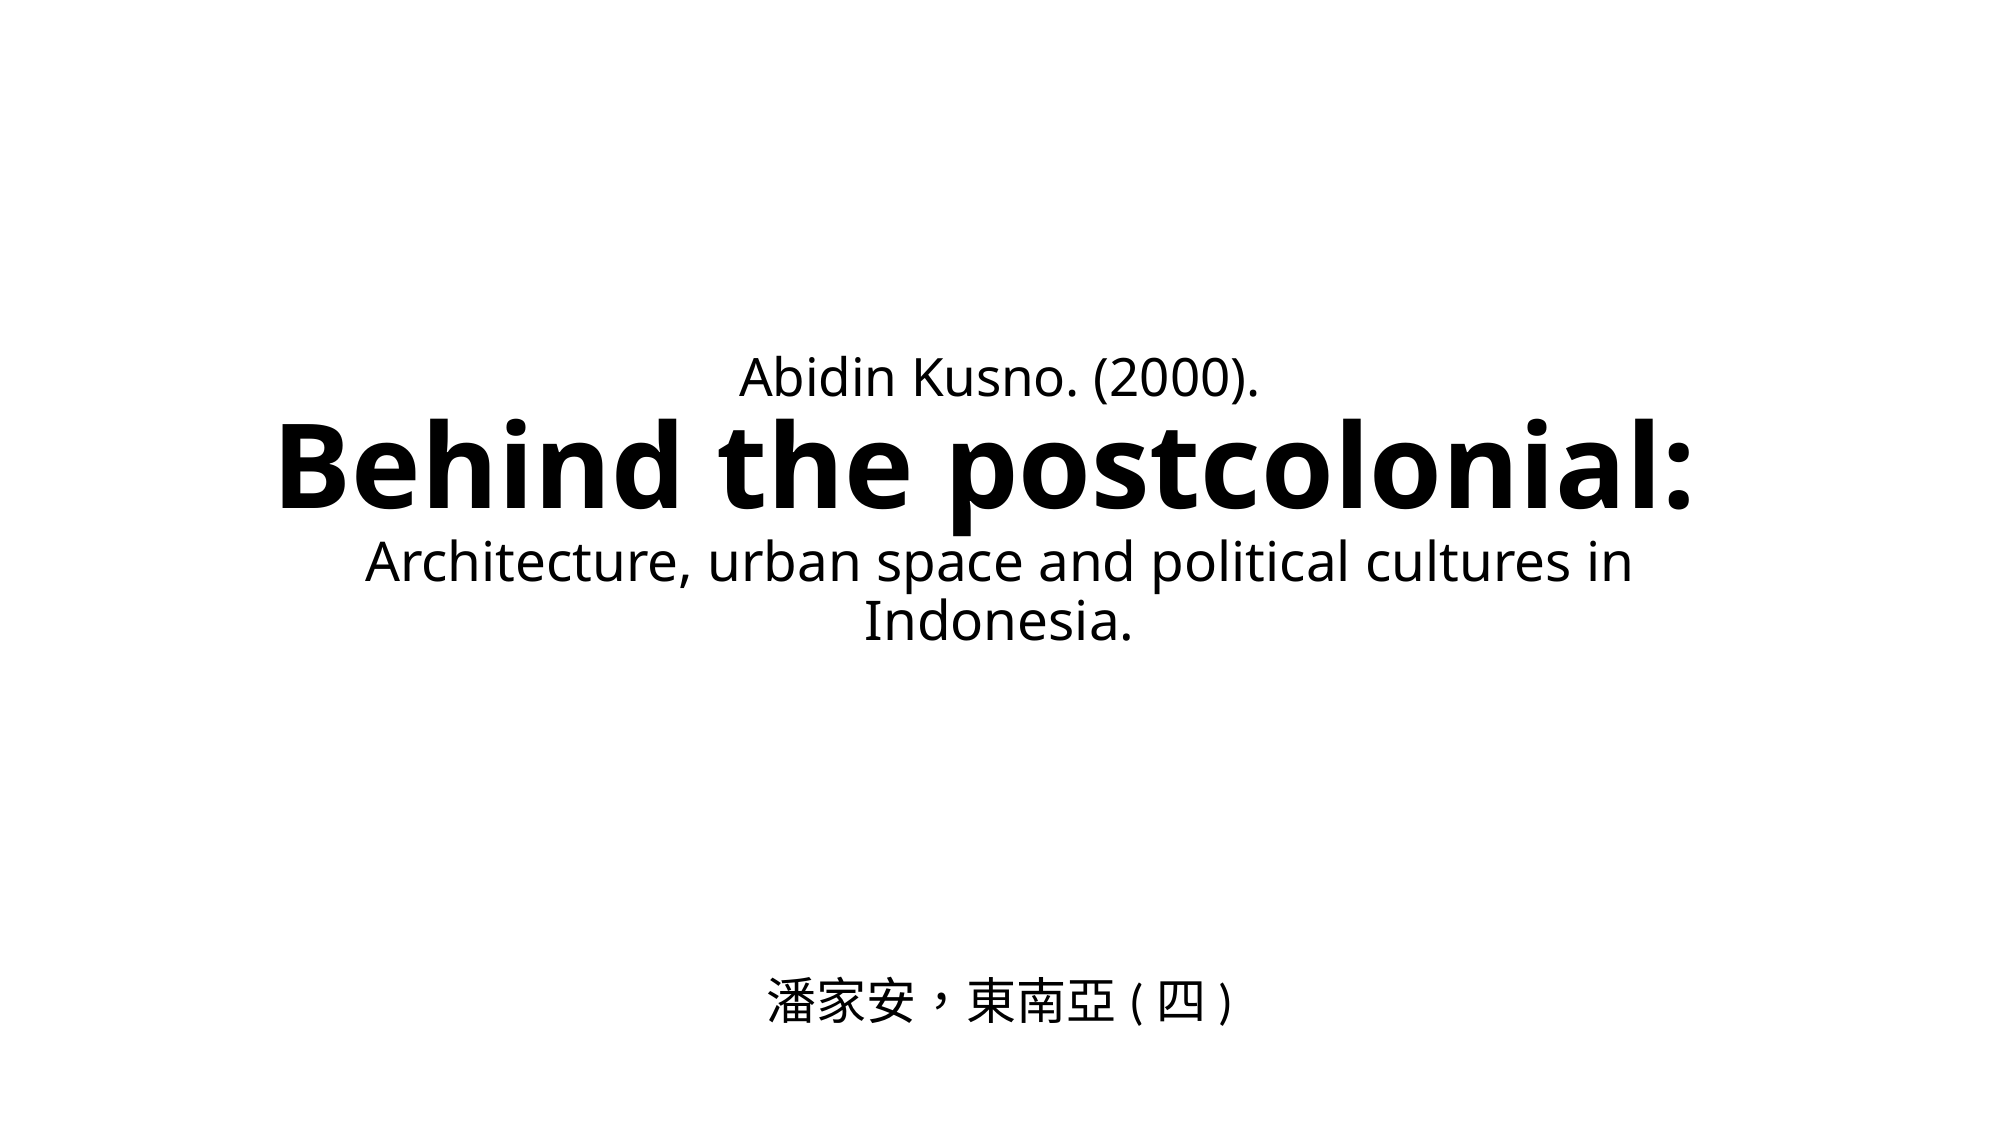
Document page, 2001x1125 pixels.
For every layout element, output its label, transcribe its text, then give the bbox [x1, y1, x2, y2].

subtitle 潘家安，東南亞(四) [249, 968, 1750, 1041]
title Abidin Kusno. (2000). Behind the postcolonial: Architecture, urban space and political cultures in Indonesia. [249, 294, 1750, 660]
